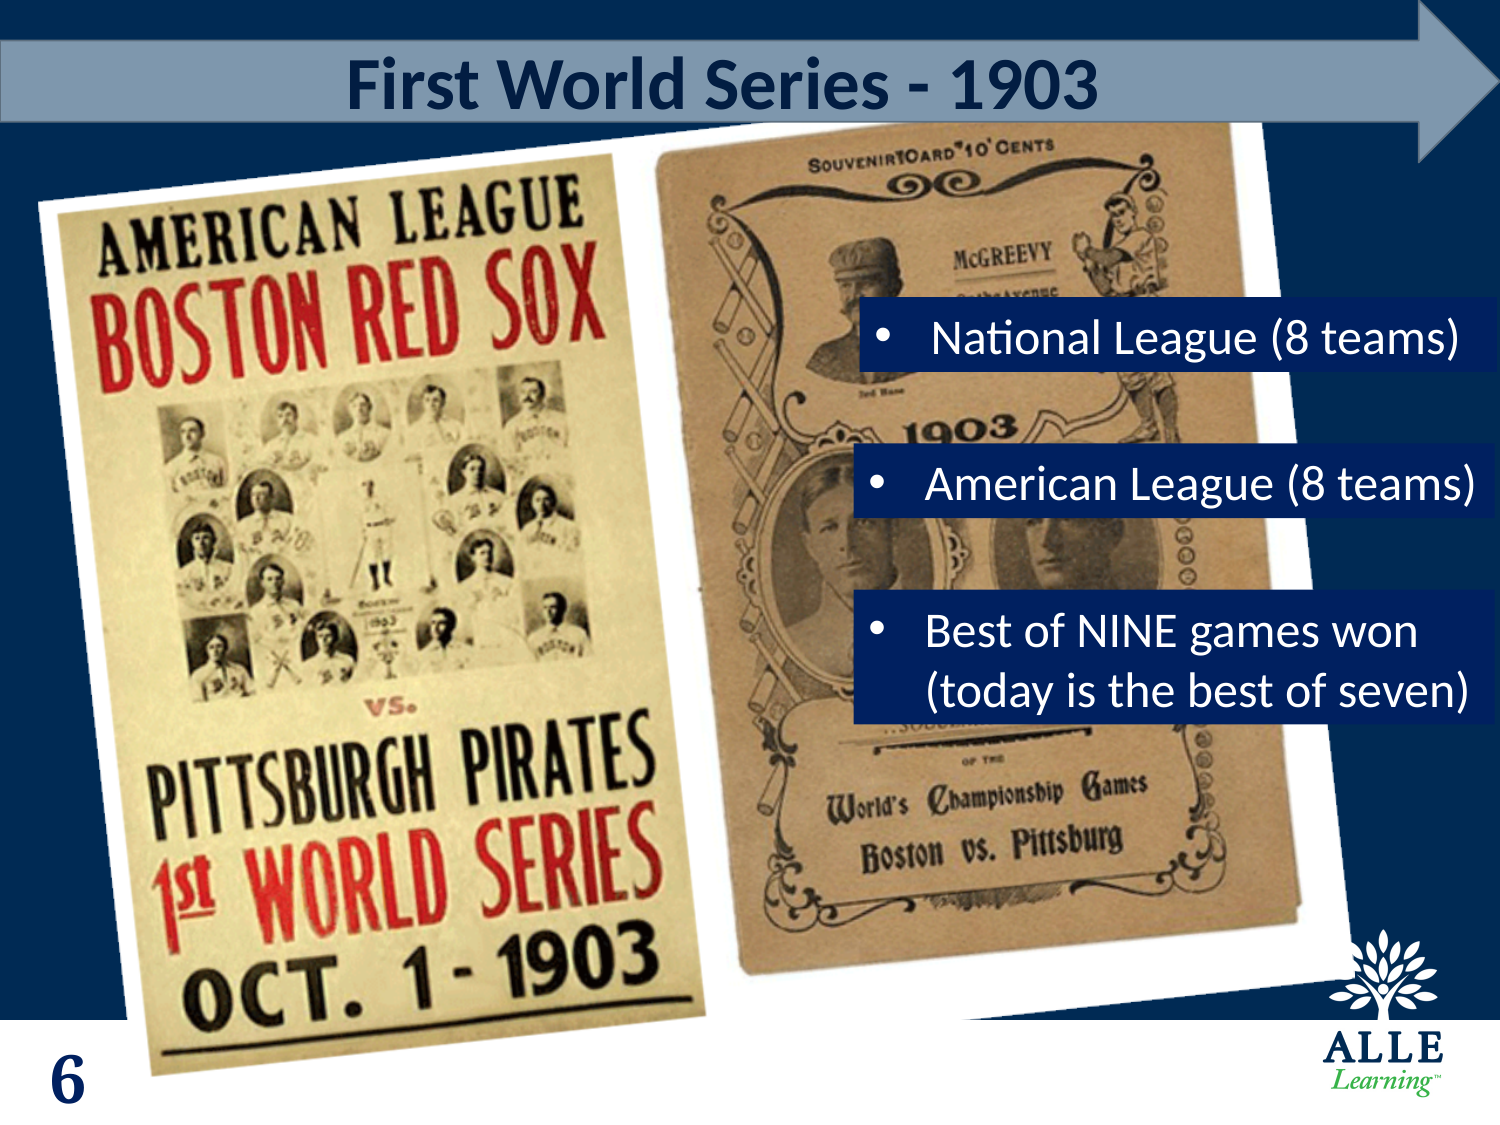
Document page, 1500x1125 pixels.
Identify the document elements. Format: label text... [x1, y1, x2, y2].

text_box Best of NINE games won (today is the best of seven) [1315, 589, 1495, 725]
picture [0, 163, 1500, 1125]
text_box 6 [0, 1029, 137, 1124]
text_box National League (8 teams) [1315, 297, 1497, 372]
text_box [0, 0, 1500, 163]
text_box American League (8 teams) [1315, 443, 1495, 519]
slide_number 6 [1237, 1042, 1400, 1103]
